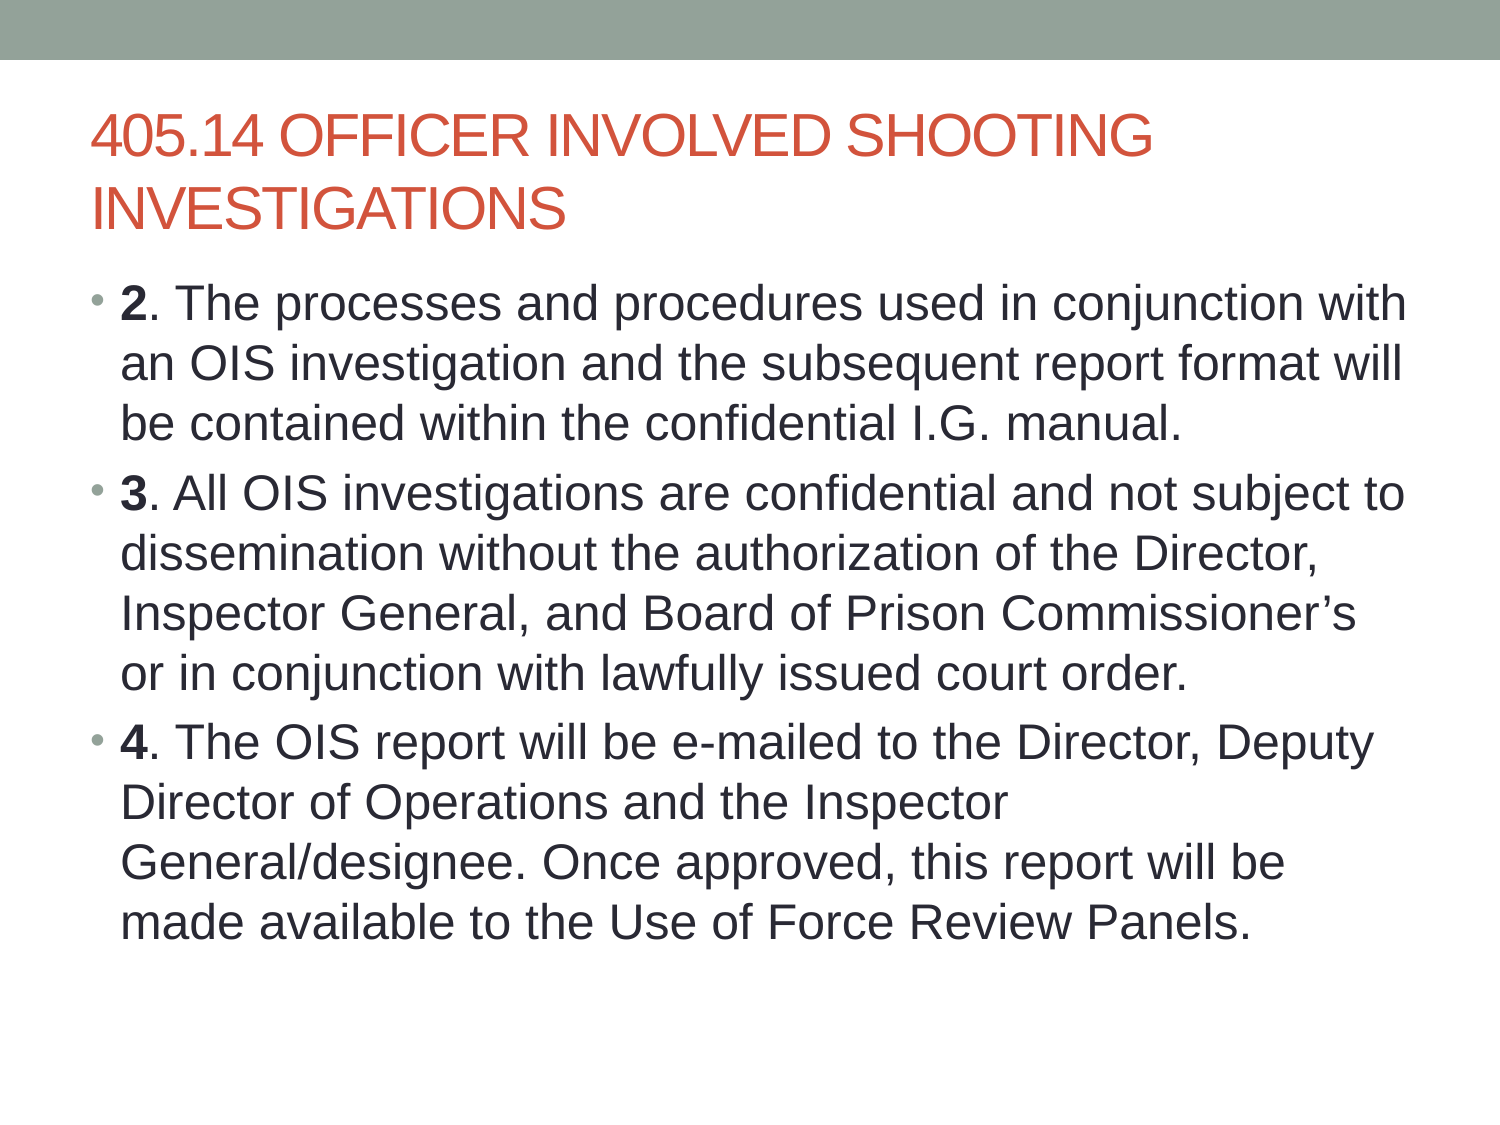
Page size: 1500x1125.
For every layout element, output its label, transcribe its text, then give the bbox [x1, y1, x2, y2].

list 2. The processes and procedures used in conjunction with an OIS investigation and the subsequent report format will be contained within the confidential I.G. manual. 3. All OIS investigations are confidential and not subject to dissemination without the authorization of the Director, Inspector General, and Board of Prison Commissioner’s or in conjunction with lawfully issued court order. 4. The OIS report will be e-mailed to the Director, Deputy Director of Operations and the Inspector General/designee. Once approved, this report will be made available to the Use of Force Review Panels. [75, 262, 1425, 1063]
title 405.14 OFFICER INVOLVED SHOOTING INVESTIGATIONS [75, 87, 1425, 250]
